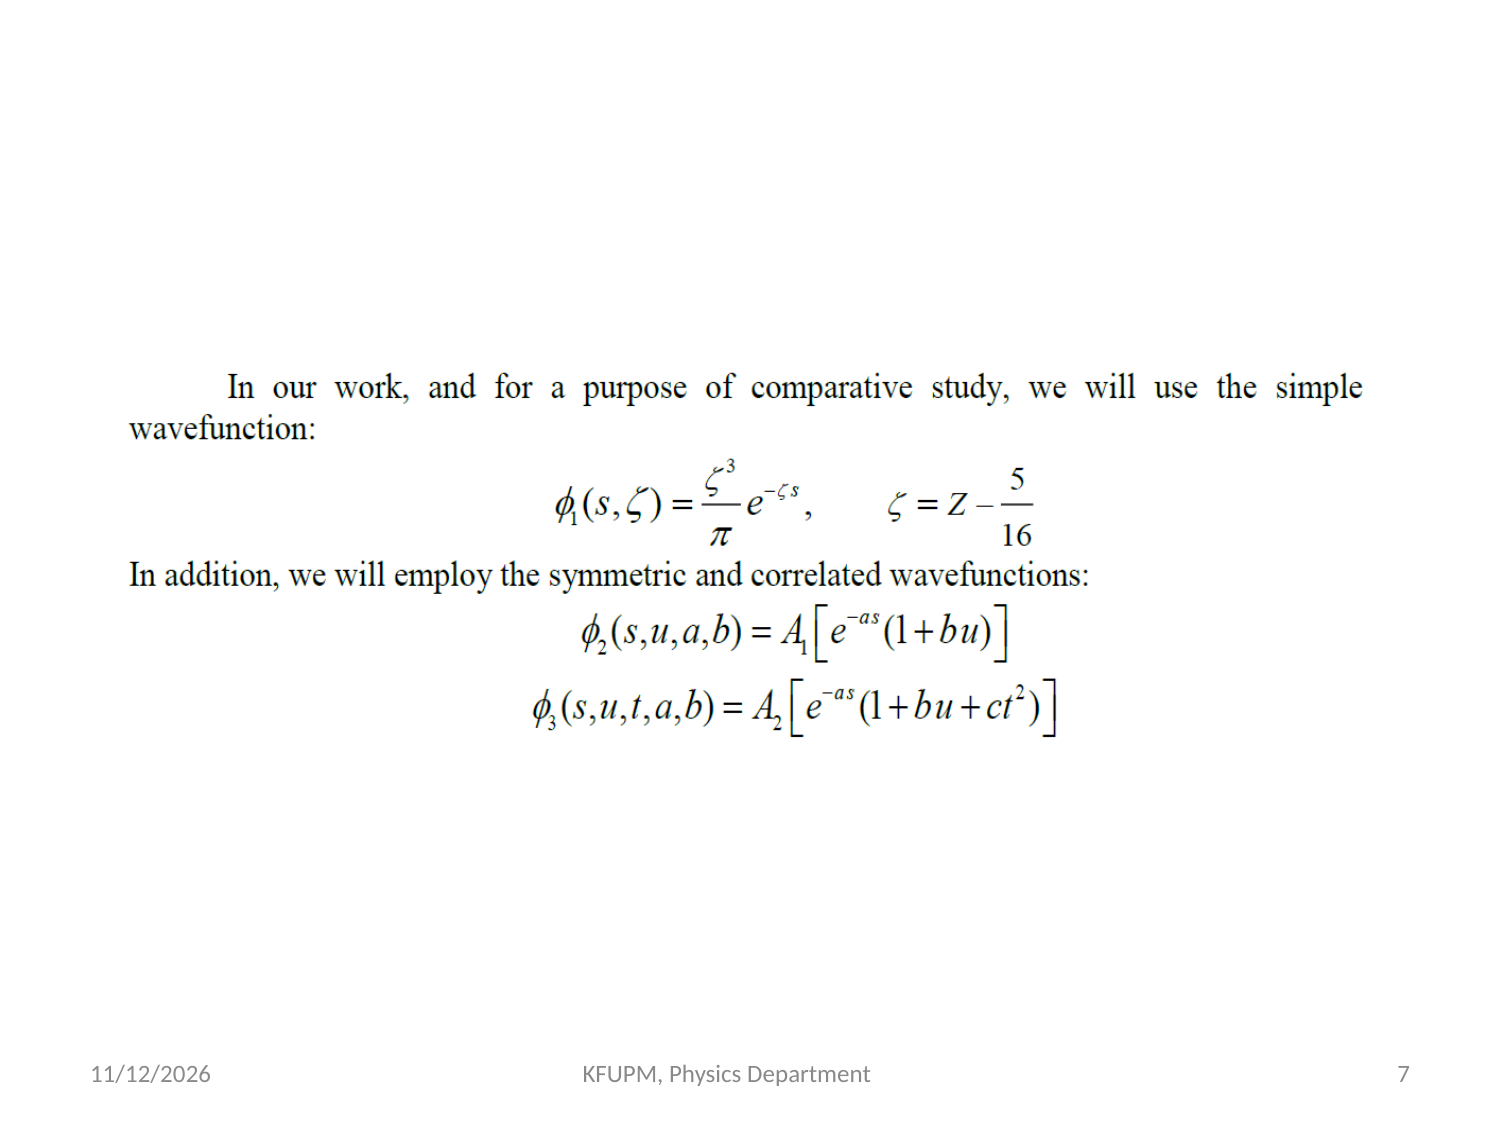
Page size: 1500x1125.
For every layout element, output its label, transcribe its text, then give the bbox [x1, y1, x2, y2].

footer KFUPM, Physics Department [512, 1042, 988, 1103]
slide_number 7 [1074, 1042, 1425, 1103]
picture [49, 365, 1451, 760]
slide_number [75, 1042, 425, 1103]
